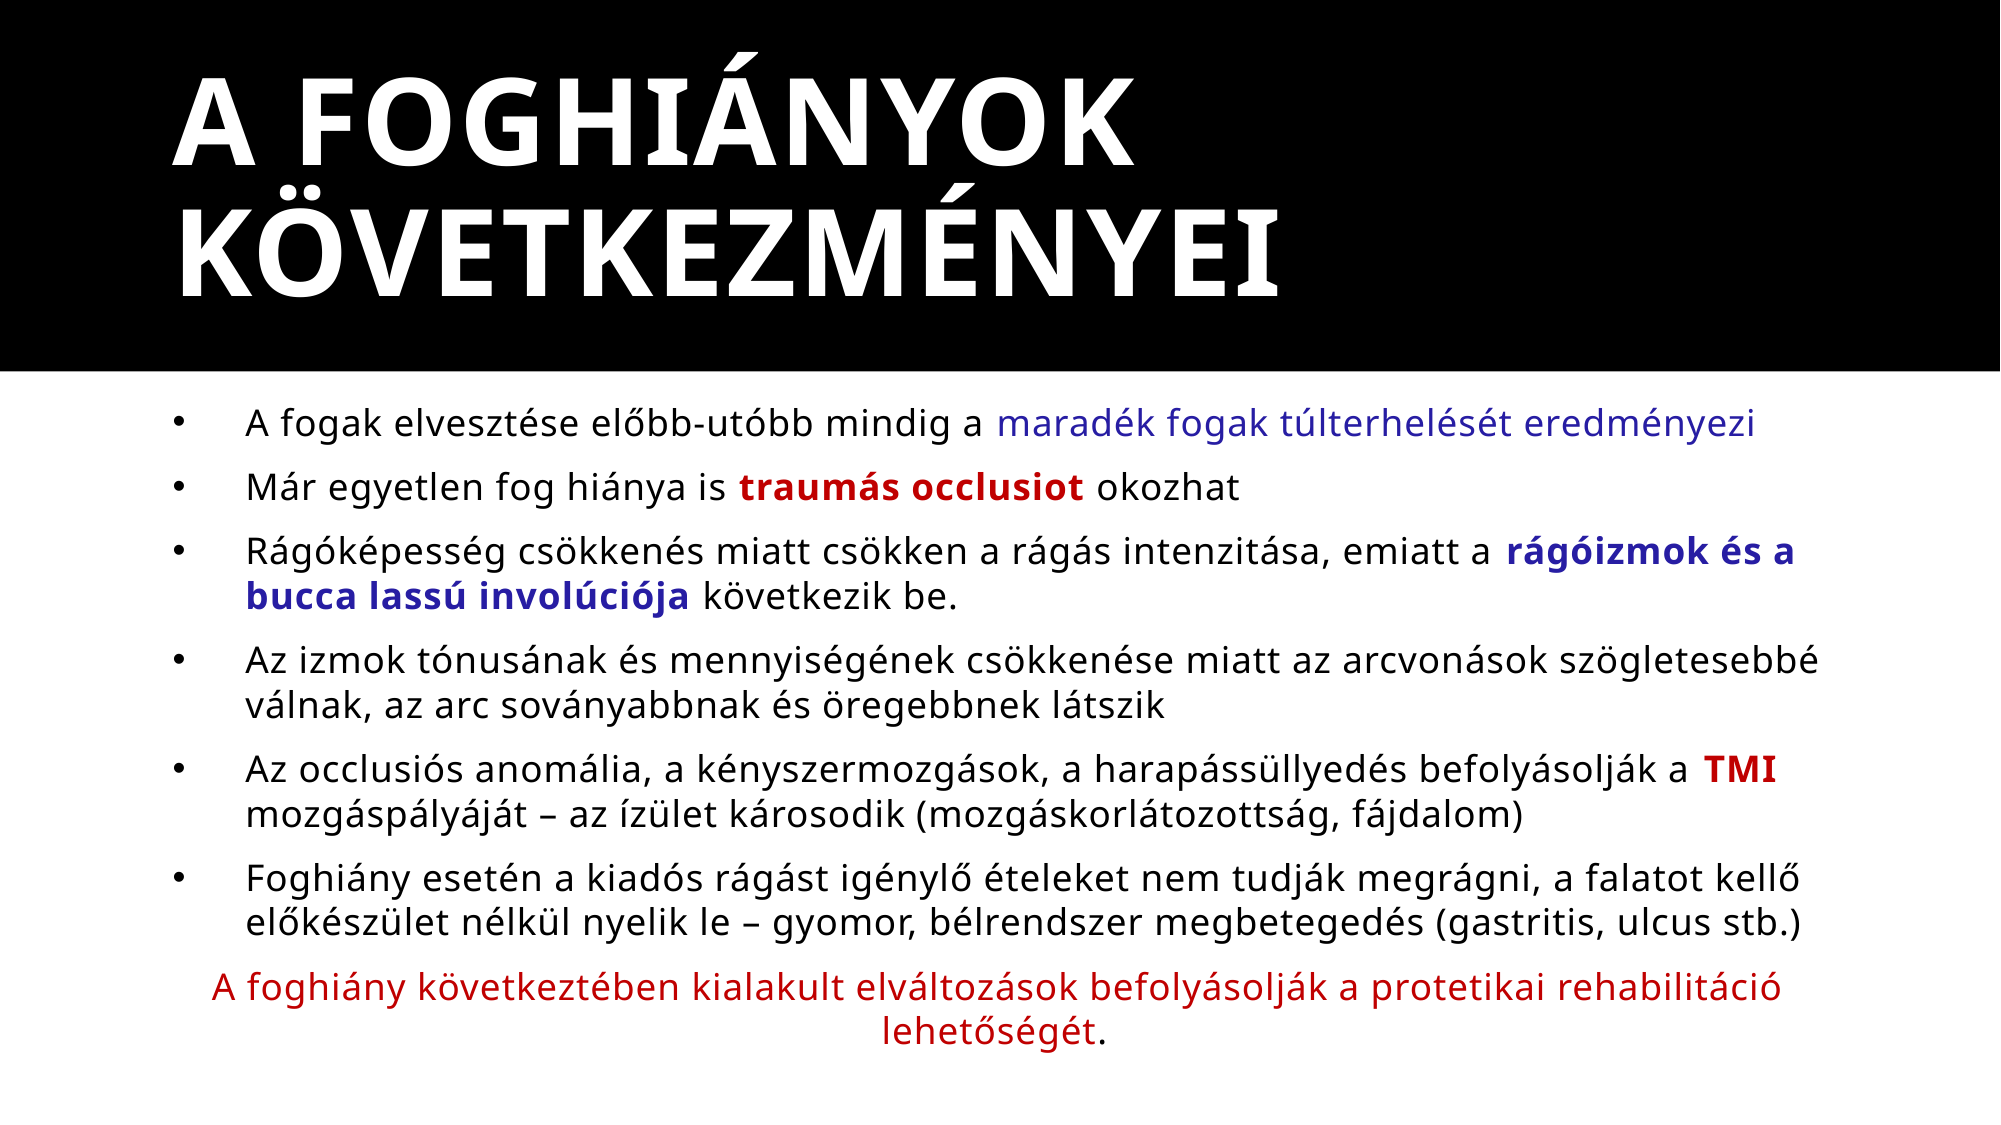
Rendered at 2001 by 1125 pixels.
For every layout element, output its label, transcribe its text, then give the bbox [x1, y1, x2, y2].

title A foghiányok következményei [157, 52, 1842, 332]
list A fogak elvesztése előbb-utóbb mindig a maradék fogak túlterhelését eredményezi Már egyetlen fog hiánya is traumás occlusiot okozhat Rágóképesség csökkenés miatt csökken a rágás intenzitása, emiatt a rágóizmok és a bucca lassú involúciója következik be. Az izmok tónusának és mennyiségének csökkenése miatt az arcvonások szögletesebbé válnak, az arc soványabbnak és öregebbnek látszik Az occlusiós anomália, a kényszermozgások, a harapássüllyedés befolyásolják a TMI mozgáspályáját – az ízület károsodik (mozgáskorlátozottság, fájdalom) Foghiány esetén a kiadós rágást igénylő ételeket nem tudják megrágni, a falatot kellő előkészület nélkül nyelik le – gyomor, bélrendszer megbetegedés (gastritis, ulcus stb.) A foghiány következtében kialakult elváltozások befolyásolják a protetikai rehabilitáció lehetőségét. [157, 391, 1842, 1111]
